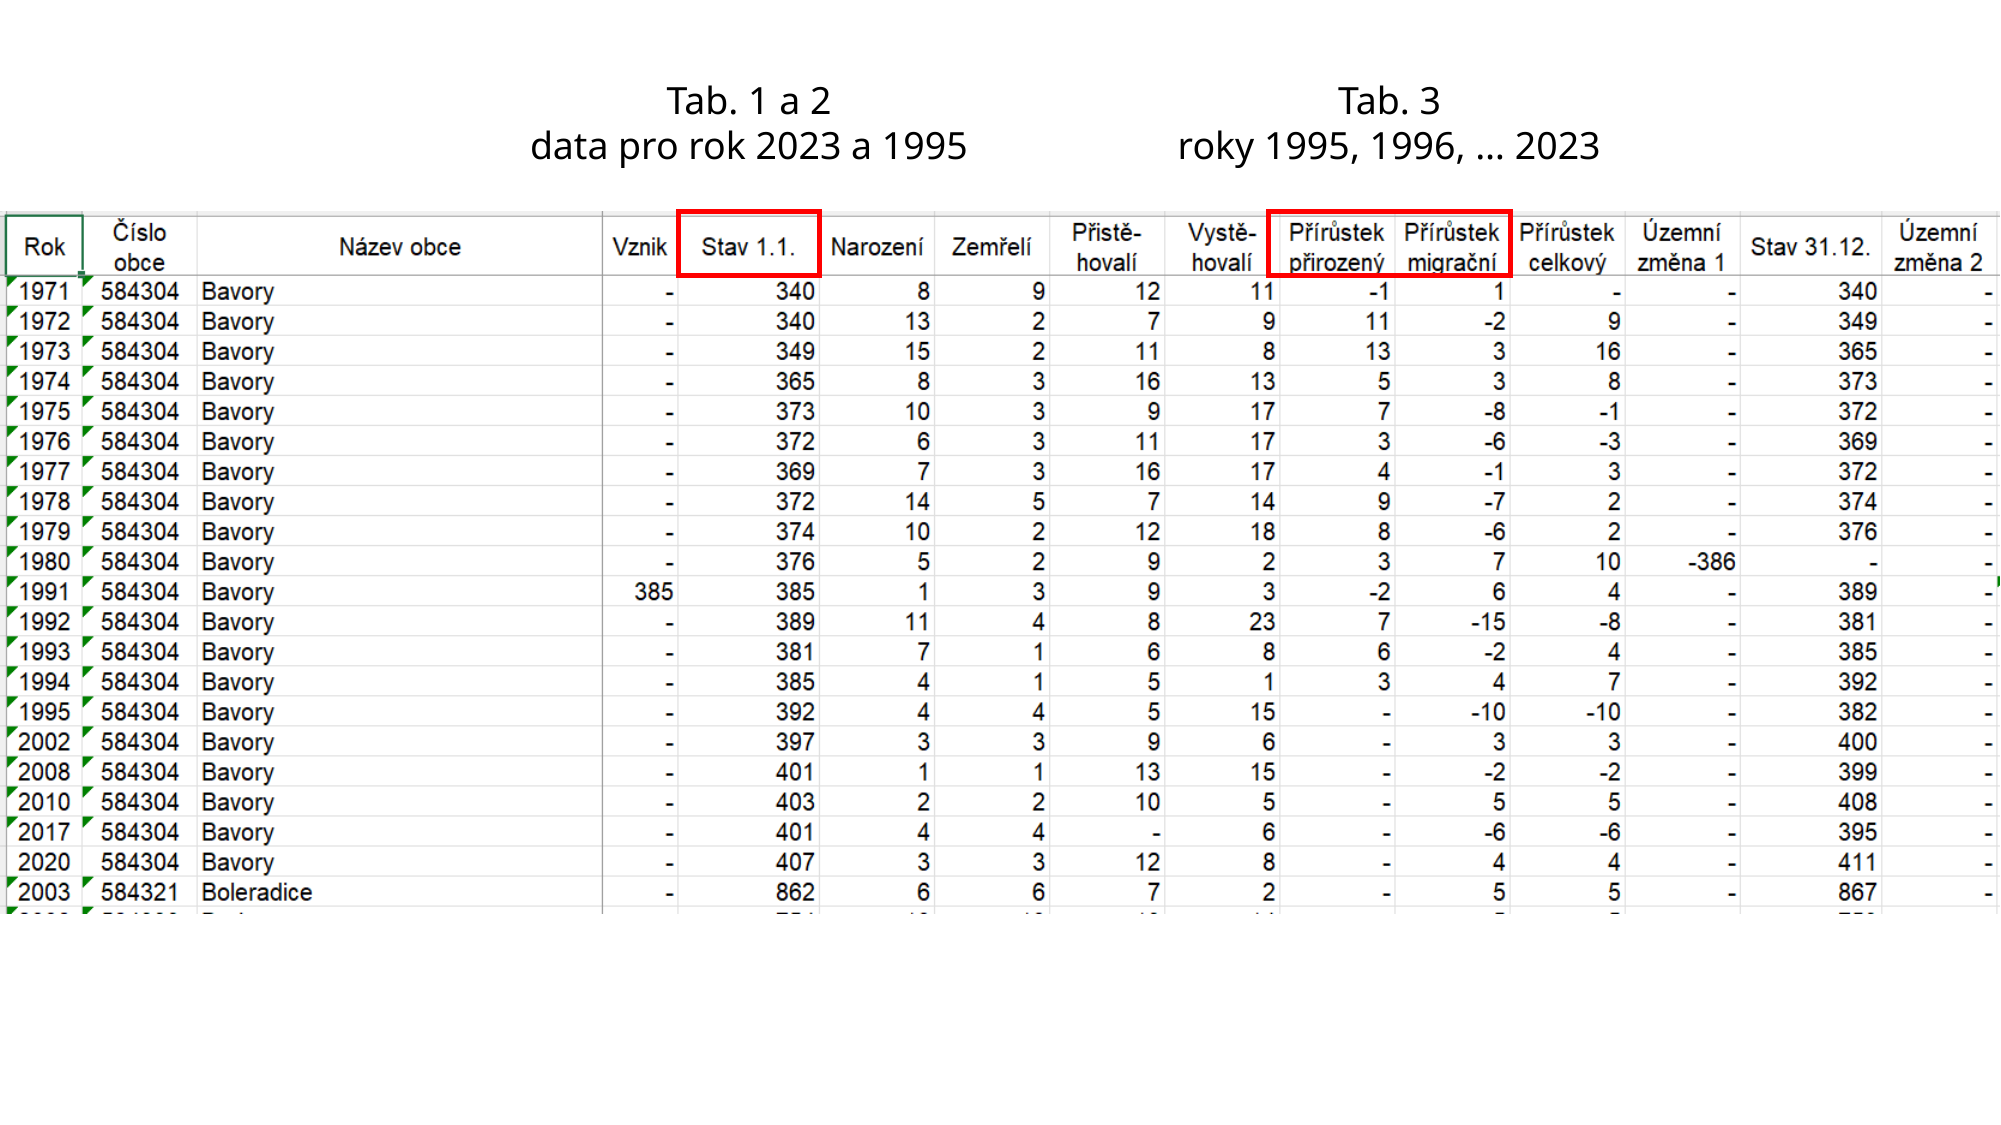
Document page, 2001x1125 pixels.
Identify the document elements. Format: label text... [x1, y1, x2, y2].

picture [0, 211, 2000, 914]
text_box Tab. 1 a 2 data pro rok 2023 a 1995 [511, 69, 988, 175]
text_box Tab. 3 roky 1995, 1996, … 2023 [1151, 69, 1628, 175]
